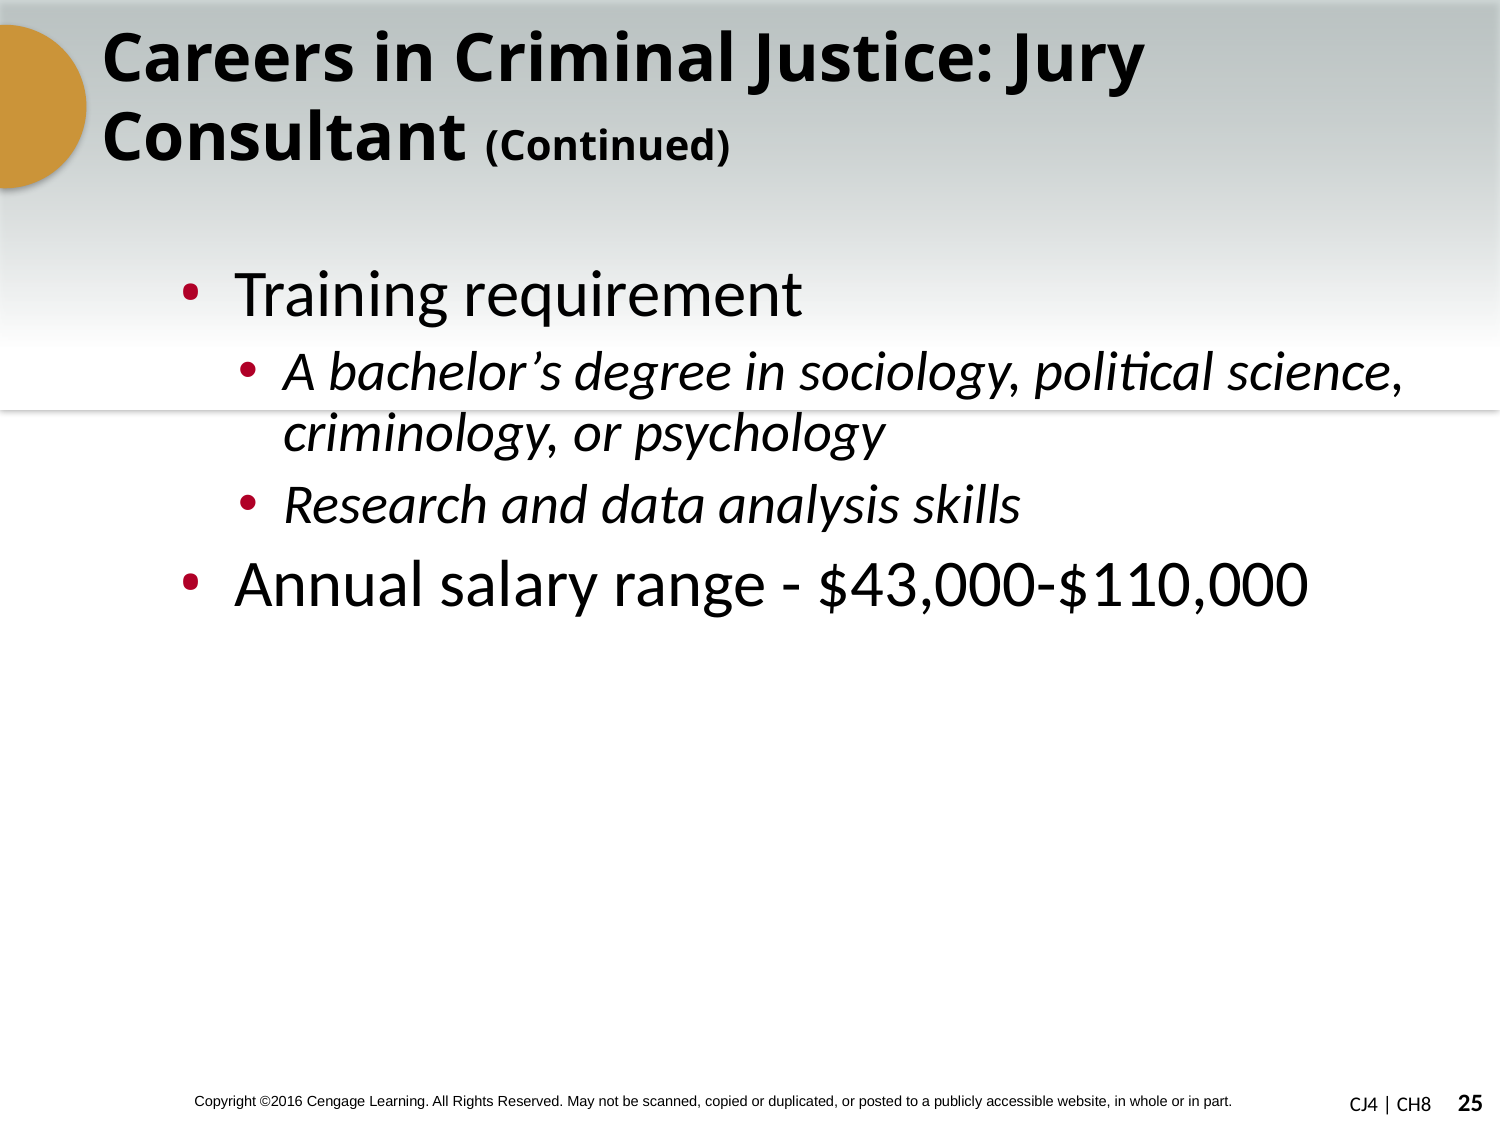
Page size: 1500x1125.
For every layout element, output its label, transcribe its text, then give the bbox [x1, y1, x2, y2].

list Training requirement A bachelor’s degree in sociology, political science, criminology, or psychology Research and data analysis skills Annual salary range - $43,000-$110,000 [163, 251, 1447, 945]
title Careers in Criminal Justice: Jury Consultant (Continued) [86, 0, 1437, 188]
